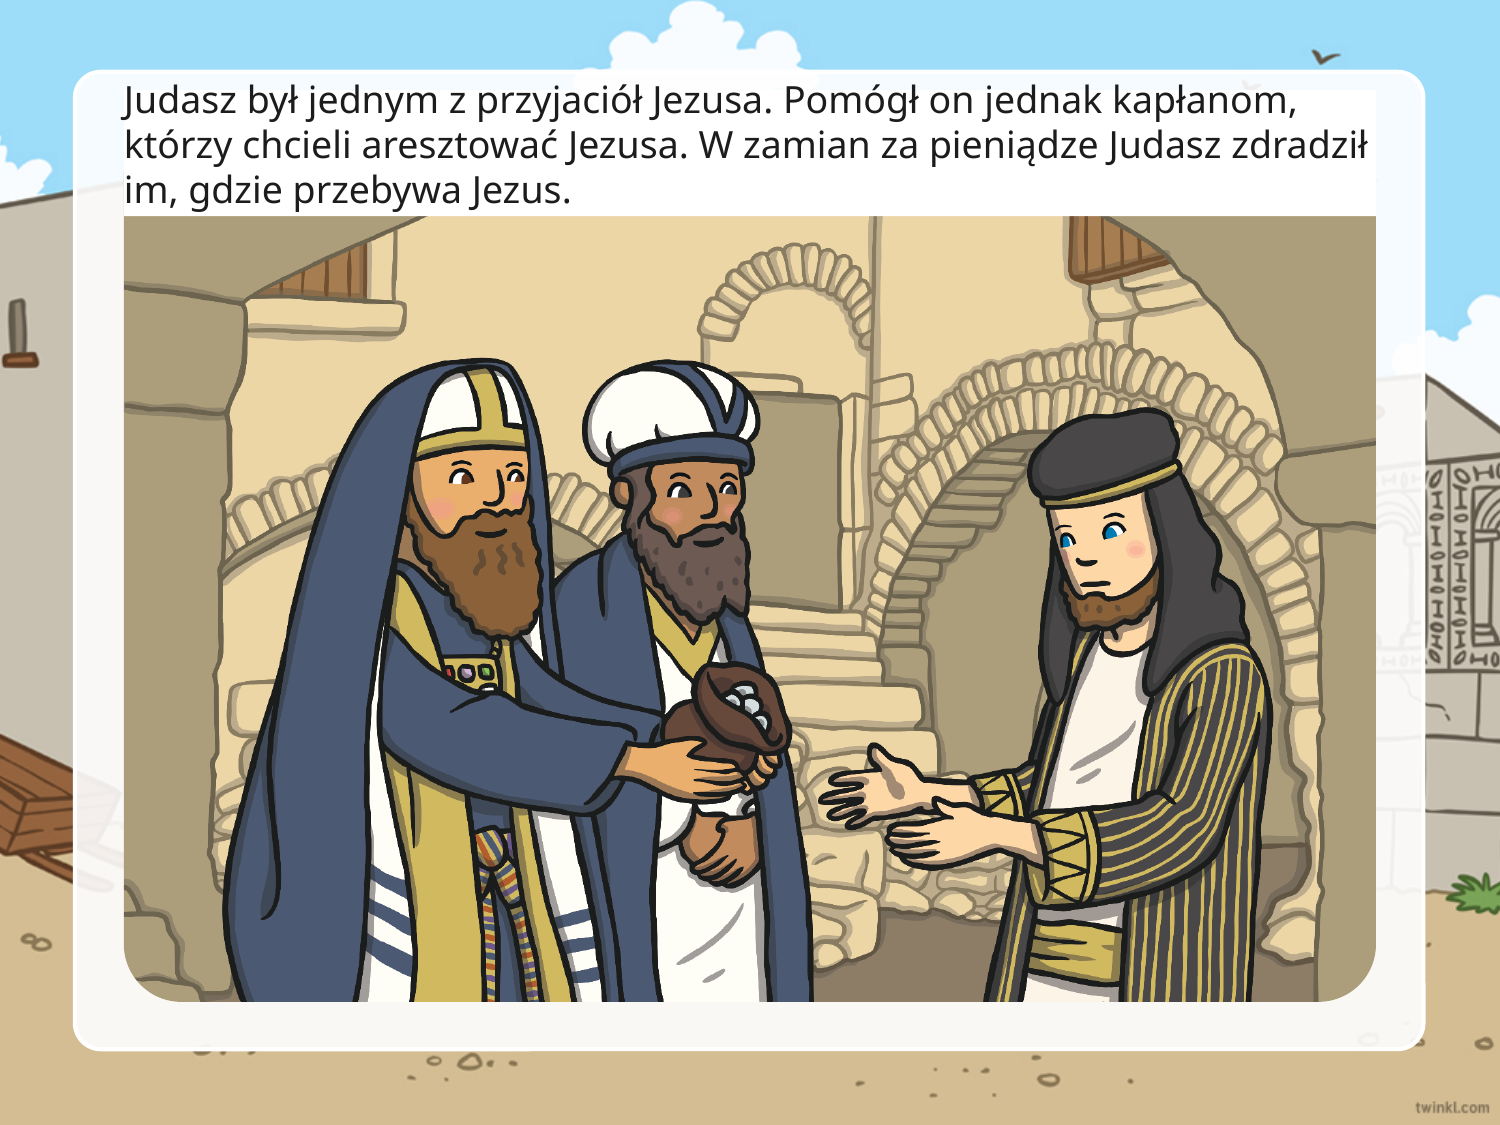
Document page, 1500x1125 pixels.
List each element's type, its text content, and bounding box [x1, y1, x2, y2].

picture [0, 0, 1500, 1125]
text_box Judasz był jednym z przyjaciół Jezusa. Pomógł on jednak kapłanom, którzy chcieli aresztować Jezusa. W zamian za pieniądze Judasz zdradził im, gdzie przebywa Jezus. [123, 76, 1376, 116]
